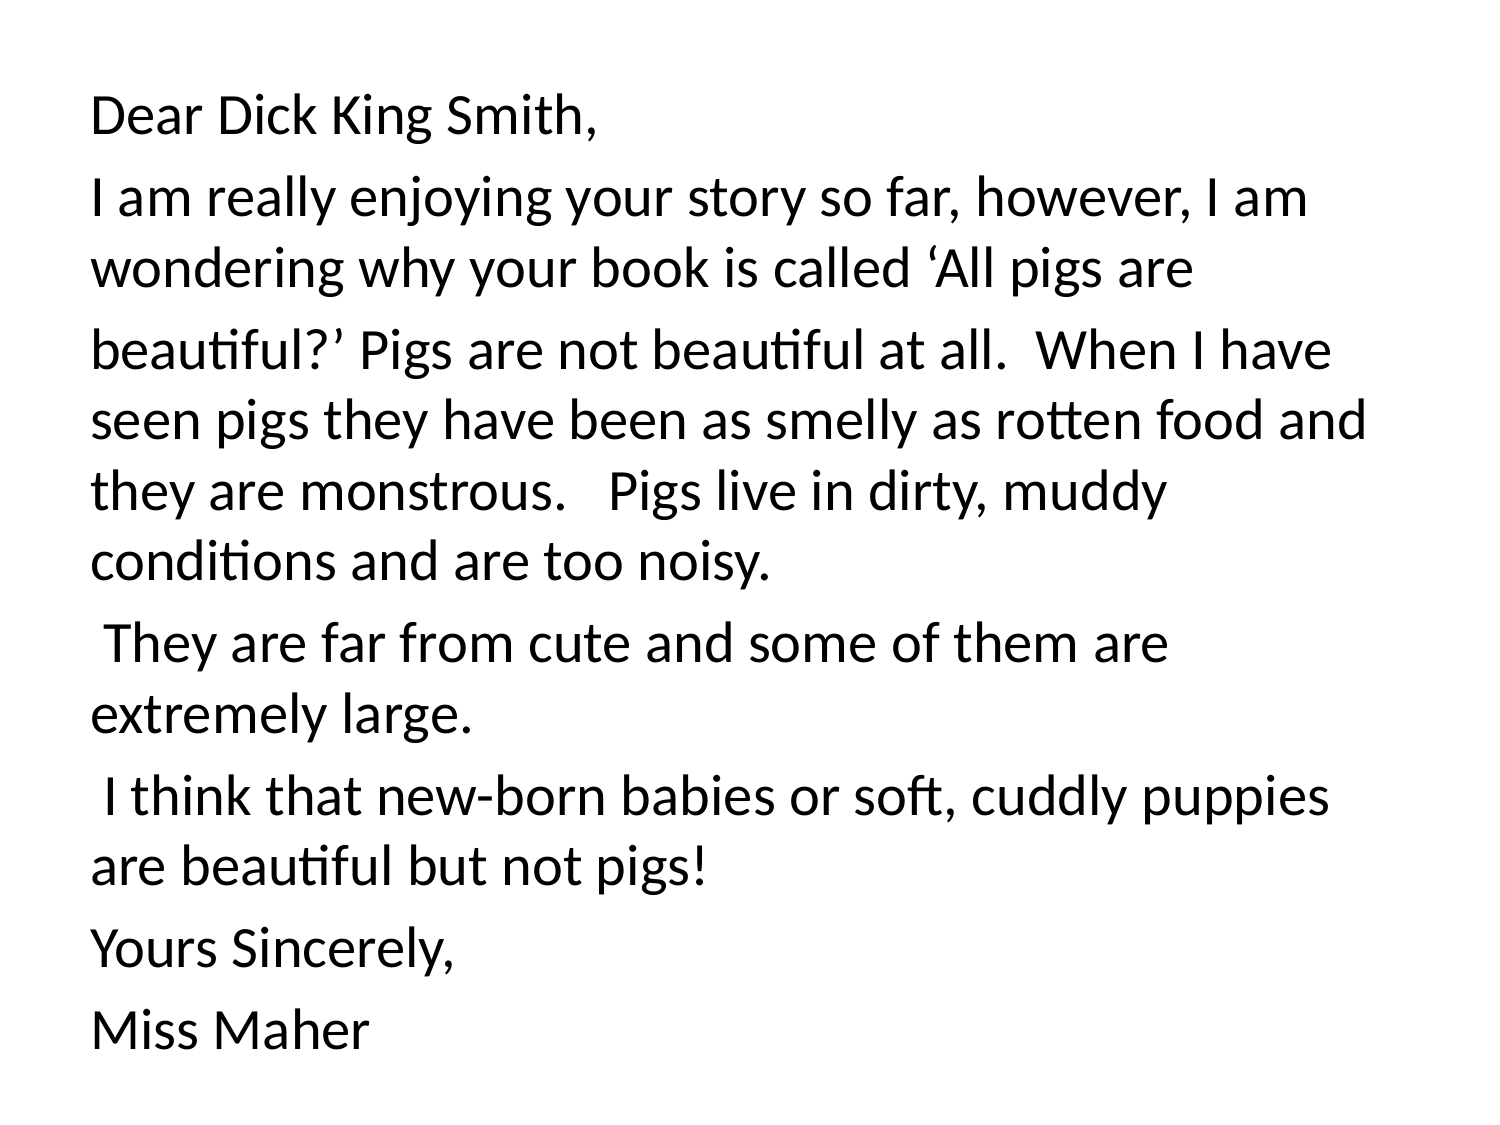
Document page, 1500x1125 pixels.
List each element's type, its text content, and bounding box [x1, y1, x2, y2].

list Dear Dick King Smith, I am really enjoying your story so far, however, I am wondering why your book is called ‘All pigs are beautiful?’ Pigs are not beautiful at all. When I have seen pigs they have been as smelly as rotten food and they are monstrous. Pigs live in dirty, muddy conditions and are too noisy. They are far from cute and some of them are extremely large. I think that new-born babies or soft, cuddly puppies are beautiful but not pigs! Yours Sincerely, Miss Maher [75, 68, 1425, 1077]
